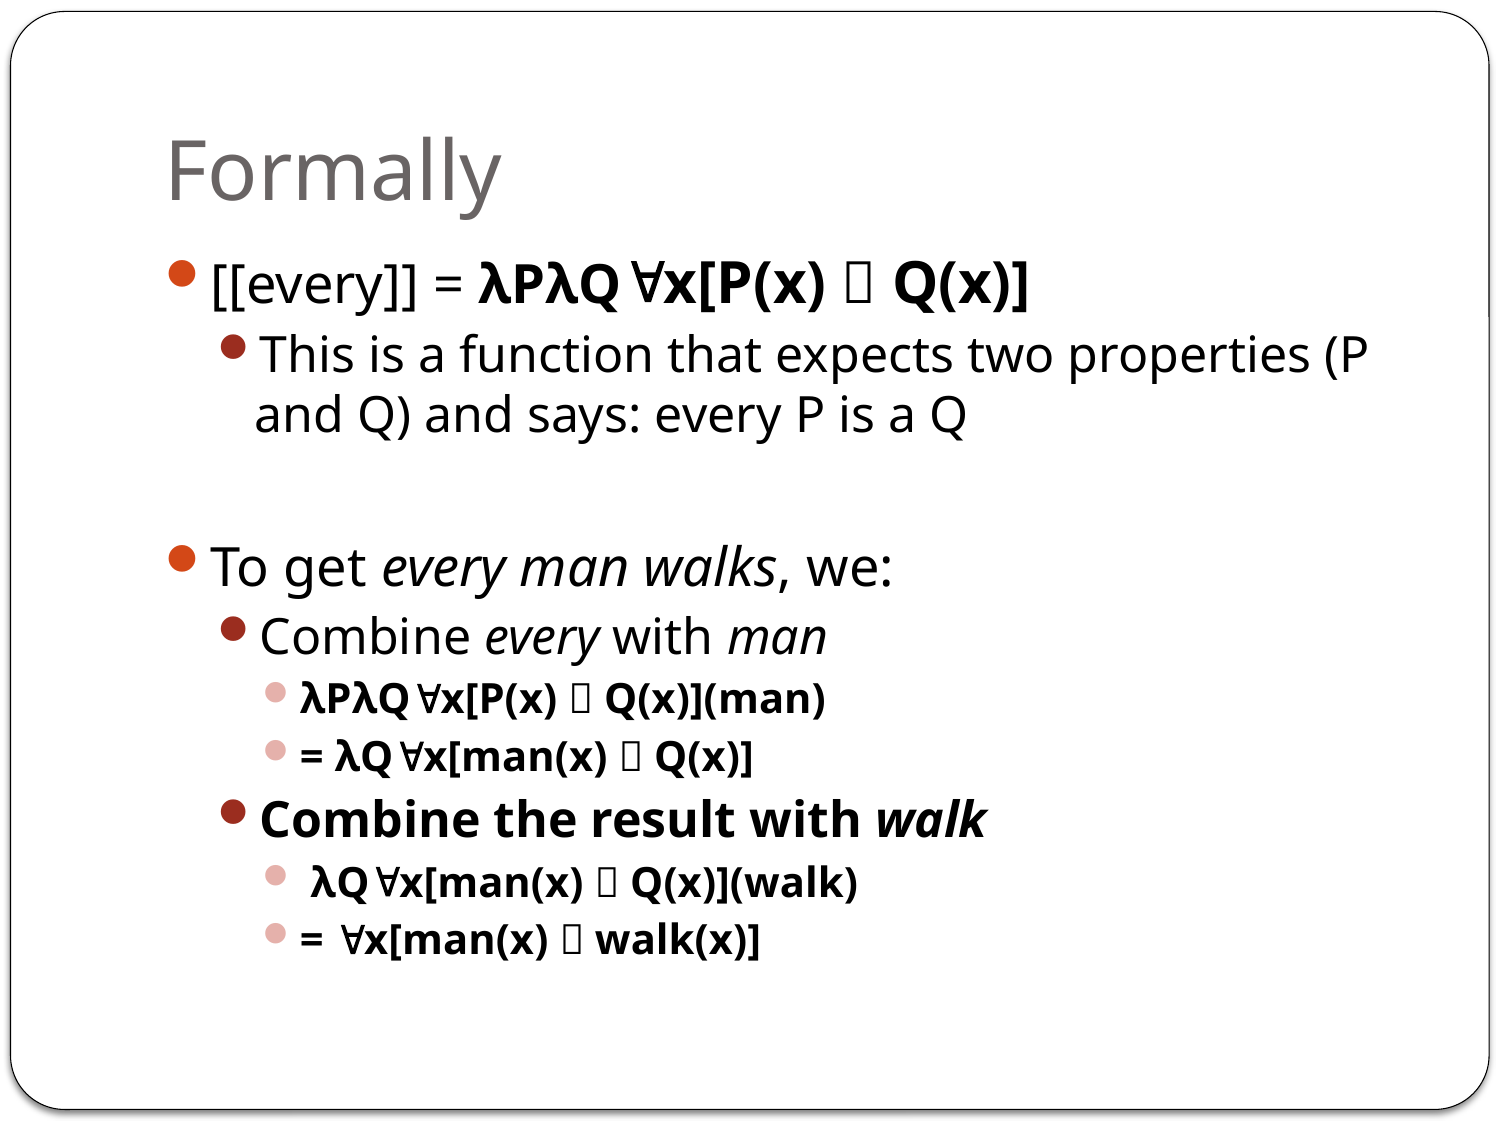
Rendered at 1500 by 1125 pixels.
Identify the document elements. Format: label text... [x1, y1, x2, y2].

list [[every]] = λPλQx[P(x)  Q(x)] This is a function that expects two properties (P and Q) and says: every P is a Q To get every man walks, we: Combine every with man λPλQx[P(x)  Q(x)](man) = λQx[man(x)  Q(x)] Combine the result with walk λQx[man(x)  Q(x)](walk) = x[man(x)  walk(x)] [150, 237, 1425, 988]
title Formally [150, 45, 1425, 233]
